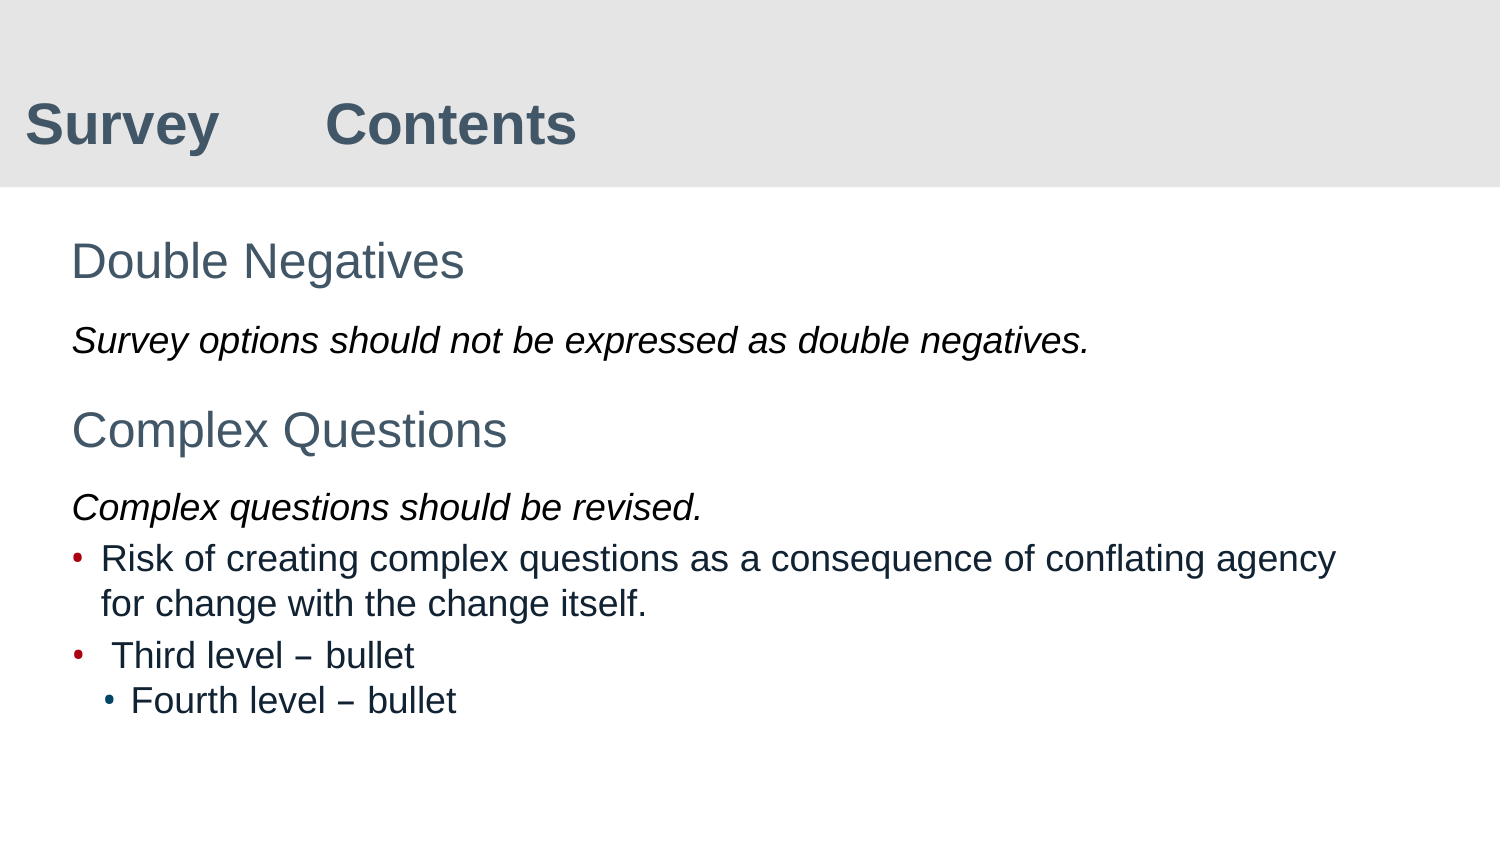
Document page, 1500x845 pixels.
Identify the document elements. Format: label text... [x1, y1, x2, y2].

text_box Double Negatives [70, 228, 479, 289]
text_box Survey options should not be expressed as double negatives. Complex Questions [71, 315, 1092, 458]
text_box [0, 0, 1500, 188]
text_box •Risk of creating complex questions as a consequence of conflating agency [70, 534, 1347, 580]
text_box for change with the change itself. •Third level – bullet [71, 579, 649, 676]
text_box Complex questions should be revised. [71, 483, 704, 529]
text_box •Fourth level – bullet [102, 675, 457, 721]
text_box Survey Contents [25, 86, 579, 157]
text_box [0, 188, 1500, 844]
